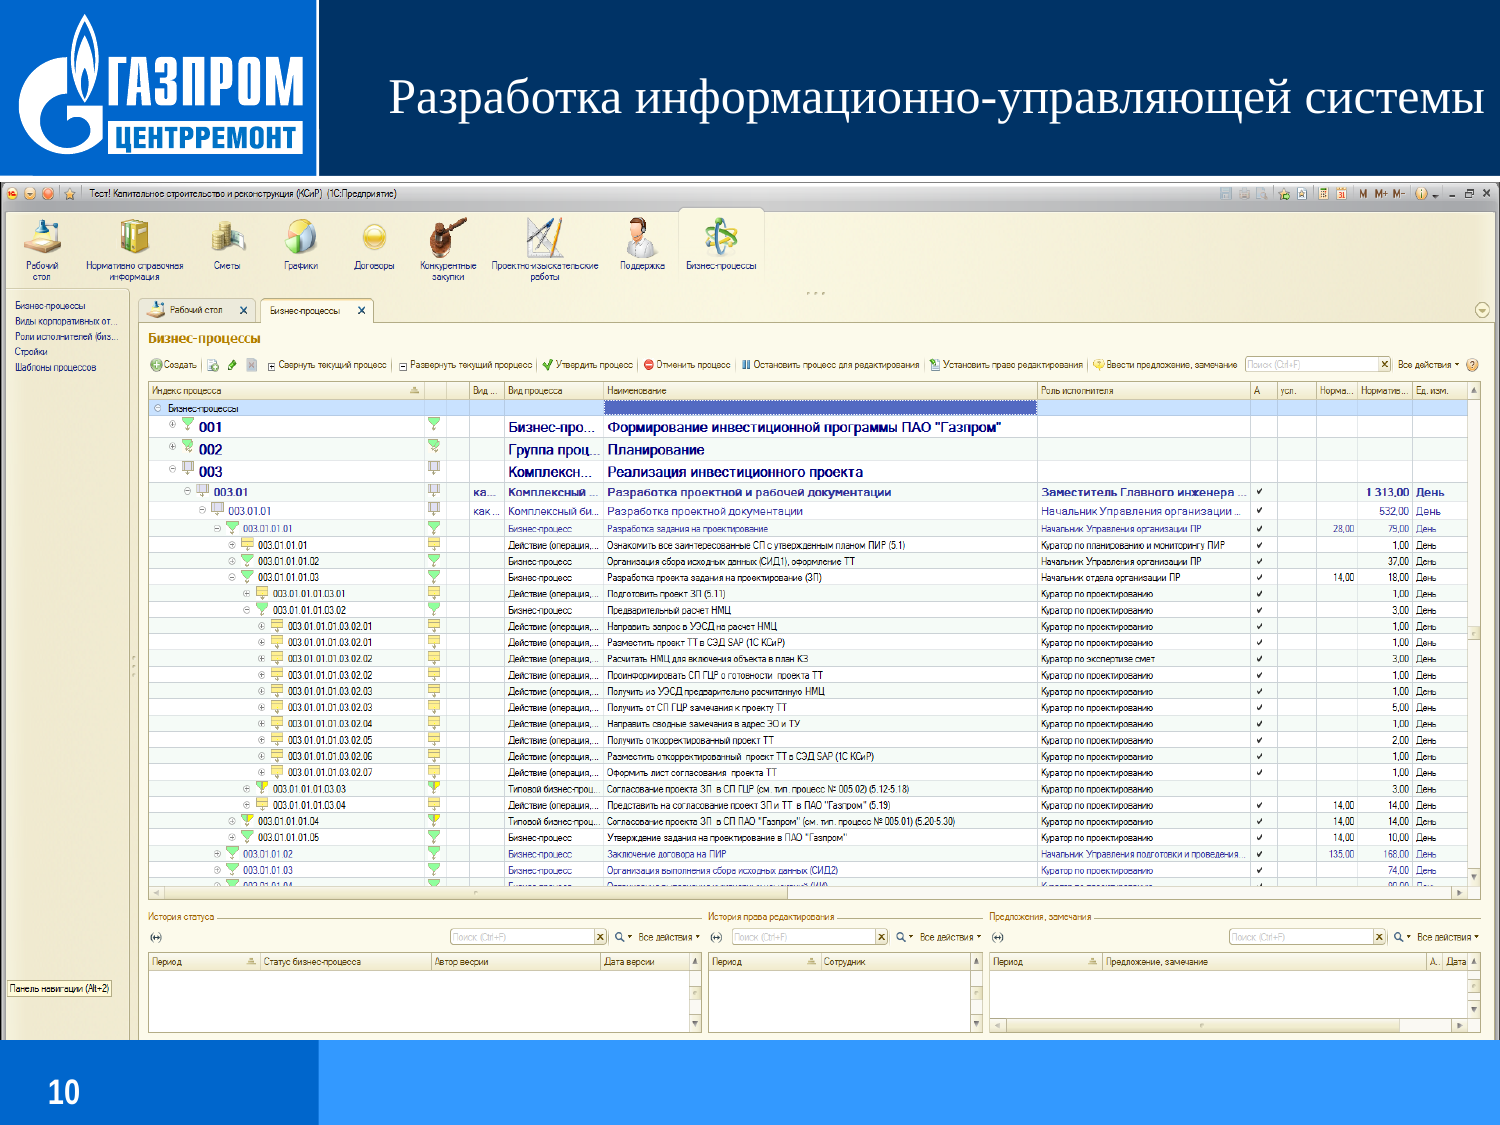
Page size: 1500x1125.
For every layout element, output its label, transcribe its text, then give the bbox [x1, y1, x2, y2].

picture [0, 182, 1500, 1041]
text_box Разработка информационно-управляющей системы [317, 56, 1500, 131]
text_box 10 [33, 1061, 105, 1120]
